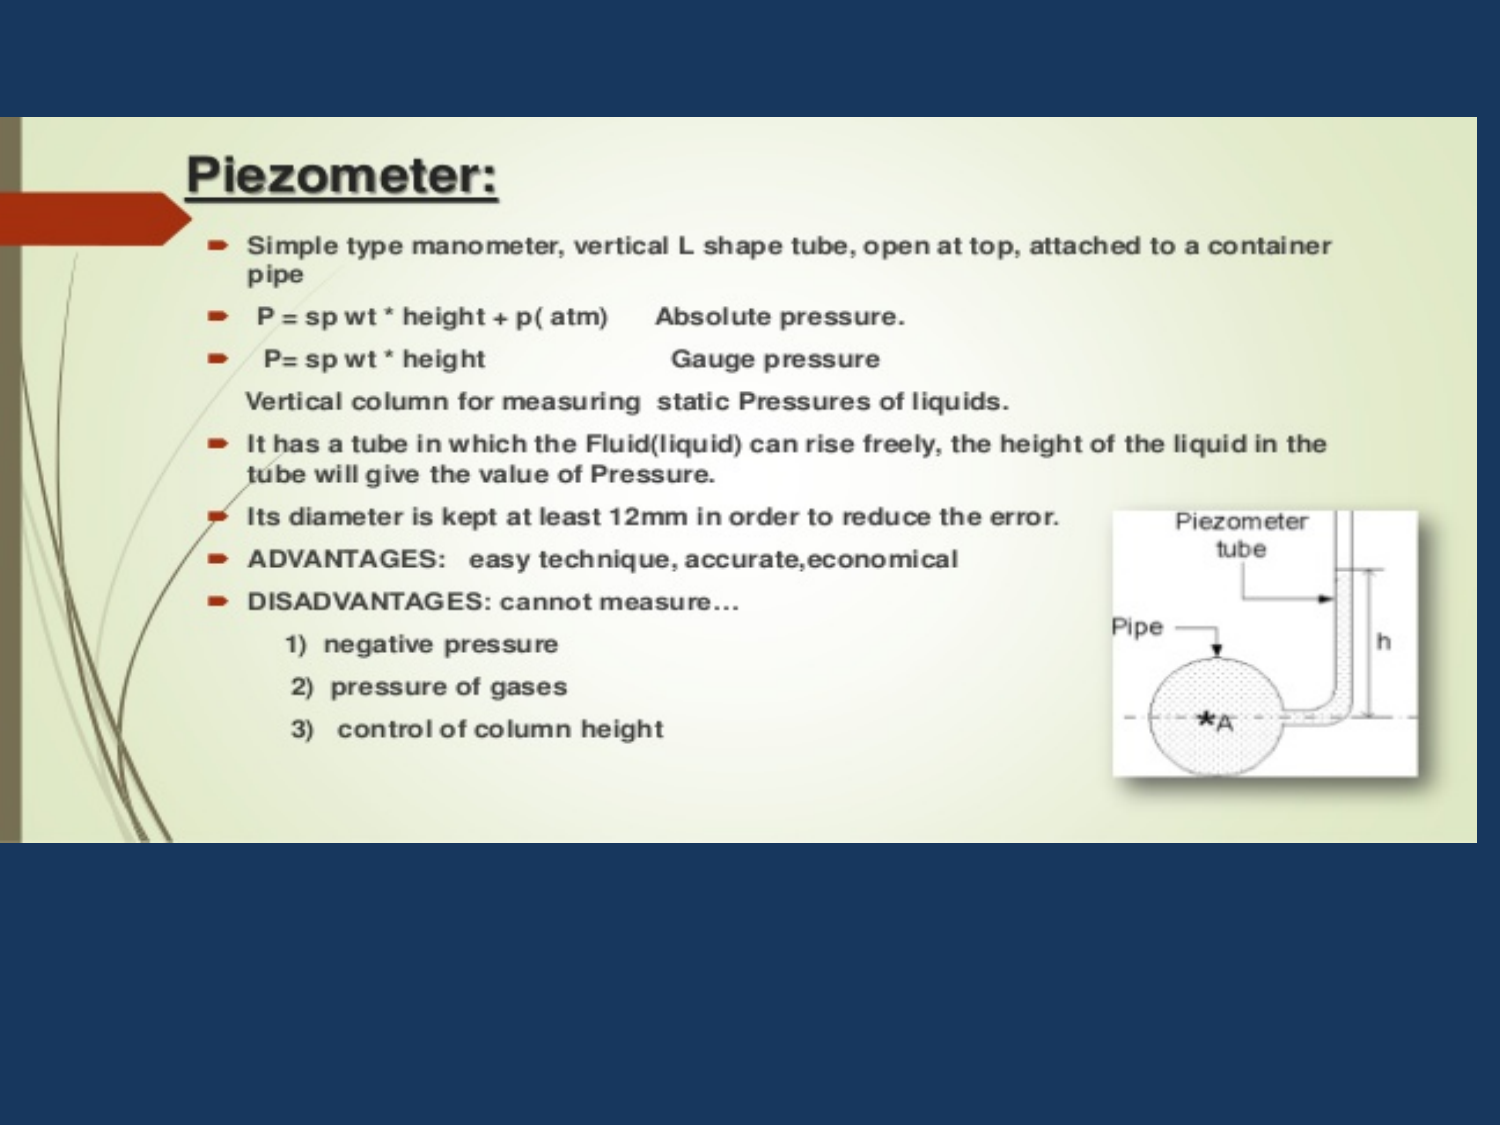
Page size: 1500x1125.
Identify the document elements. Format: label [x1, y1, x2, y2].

picture [0, 116, 1477, 844]
